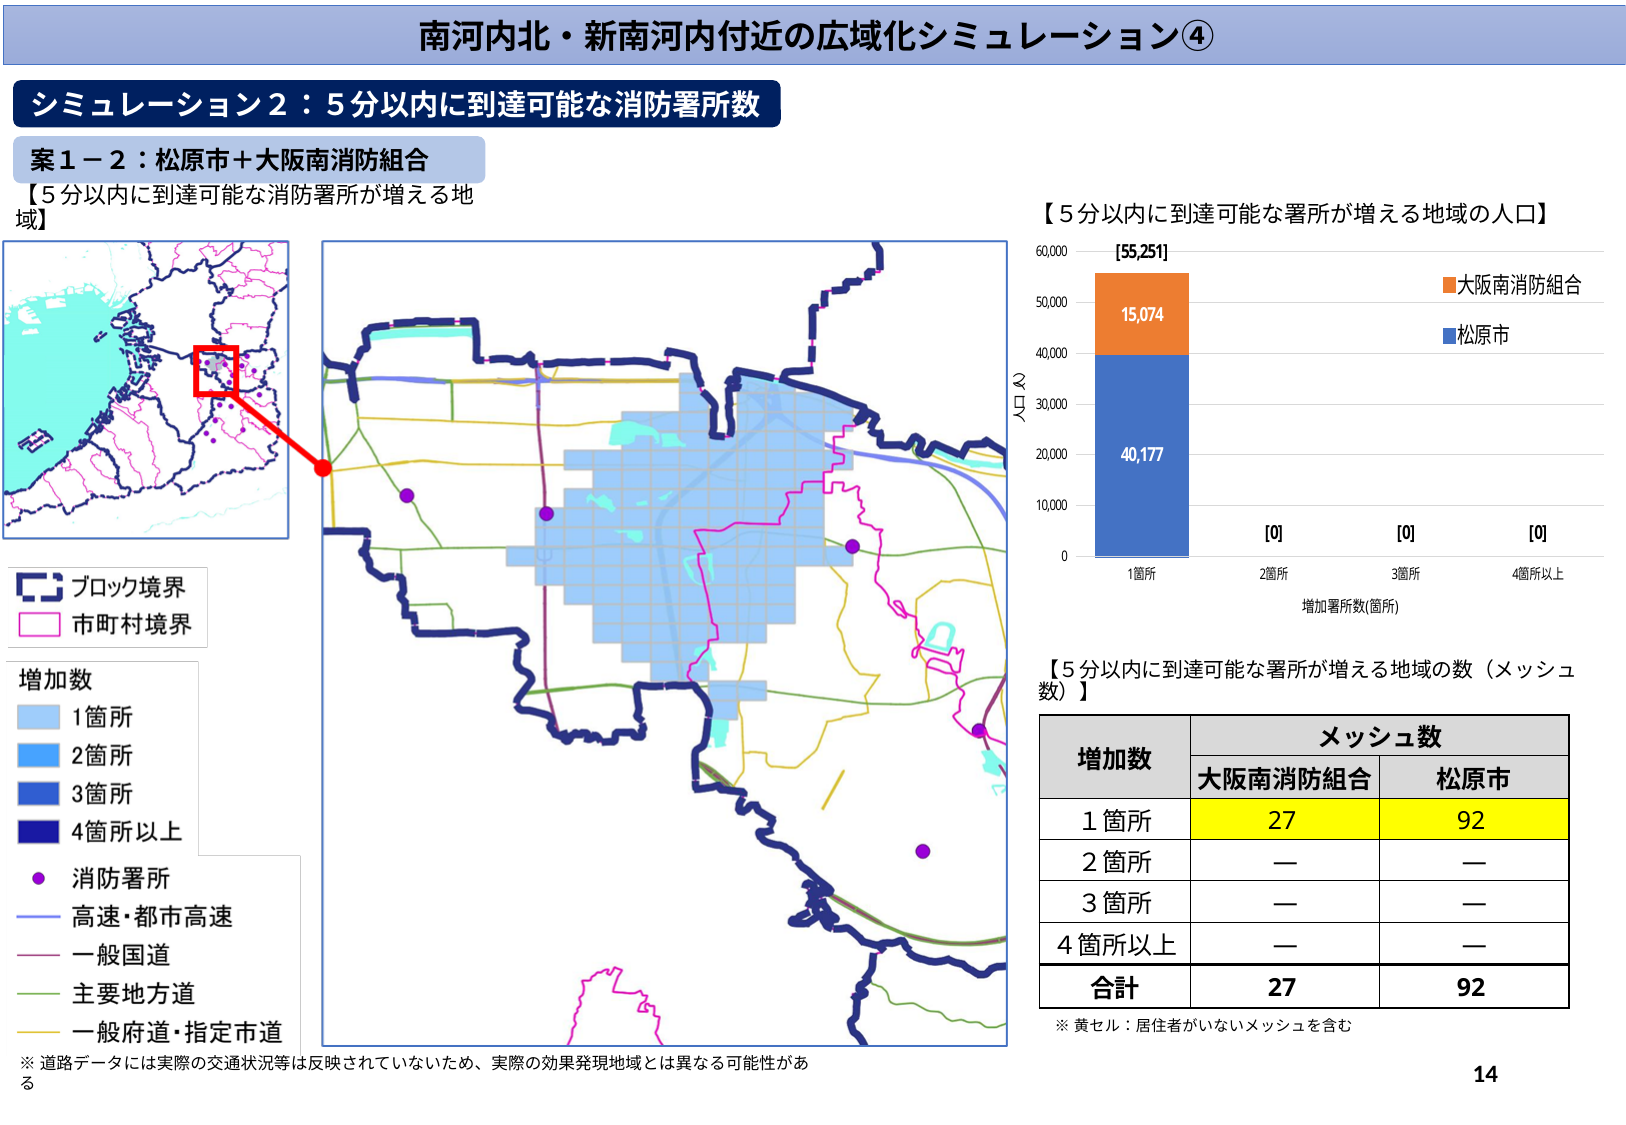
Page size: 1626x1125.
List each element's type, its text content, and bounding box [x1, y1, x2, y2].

table_header 増加数 [1040, 716, 1190, 798]
table_cell １箇所 [1040, 799, 1190, 839]
table_cell ３箇所 [1040, 881, 1190, 922]
table_header メッシュ数 [1191, 716, 1568, 755]
table_cell ― [1380, 881, 1568, 922]
text_box 【５分以内に到達可能な署所が増える地域の数（メッシュ数）】 [1023, 648, 1609, 715]
table_cell ― [1380, 923, 1568, 963]
text_box ※道路データには実際の交通状況等は反映されていないため、実際の効果発現地域とは異なる可能性がある [1, 1052, 830, 1098]
text_box [53, 131, 1595, 240]
table_cell ２箇所 [1040, 840, 1190, 880]
table_cell 合計 [1040, 966, 1190, 1007]
table_cell ― [1191, 923, 1379, 963]
table_cell ― [1380, 840, 1568, 880]
text_box シミュレーション２：５分以内に到達可能な消防署所数 [12, 79, 782, 129]
picture [2, 233, 1619, 1056]
table_cell 松原市 [1380, 756, 1568, 798]
text_box 案１－２：松原市＋大阪南消防組合 [12, 135, 487, 175]
table_cell 27 [1191, 966, 1379, 1007]
table_cell 92 [1380, 799, 1568, 839]
text_box ※黄セル：居住者がいないメッシュを含む [1039, 1007, 1371, 1044]
table_cell 大阪南消防組合 [1191, 756, 1379, 798]
table_cell ４箇所以上 [1040, 923, 1190, 963]
table_cell 27 [1191, 799, 1379, 839]
slide_number 14 [1147, 1042, 1514, 1103]
table_cell 92 [1380, 966, 1568, 1007]
text_box 南河内北・新南河内付近の広域化シミュレーション④ [3, 5, 1625, 65]
text_box 【５分以内に到達可能な署所が増える地域の人口】 [1016, 182, 1584, 233]
table_cell ― [1191, 881, 1379, 922]
text_box 【５分以内に到達可能な消防署所が増える地域】 [0, 175, 500, 242]
table_cell ― [1191, 840, 1379, 880]
